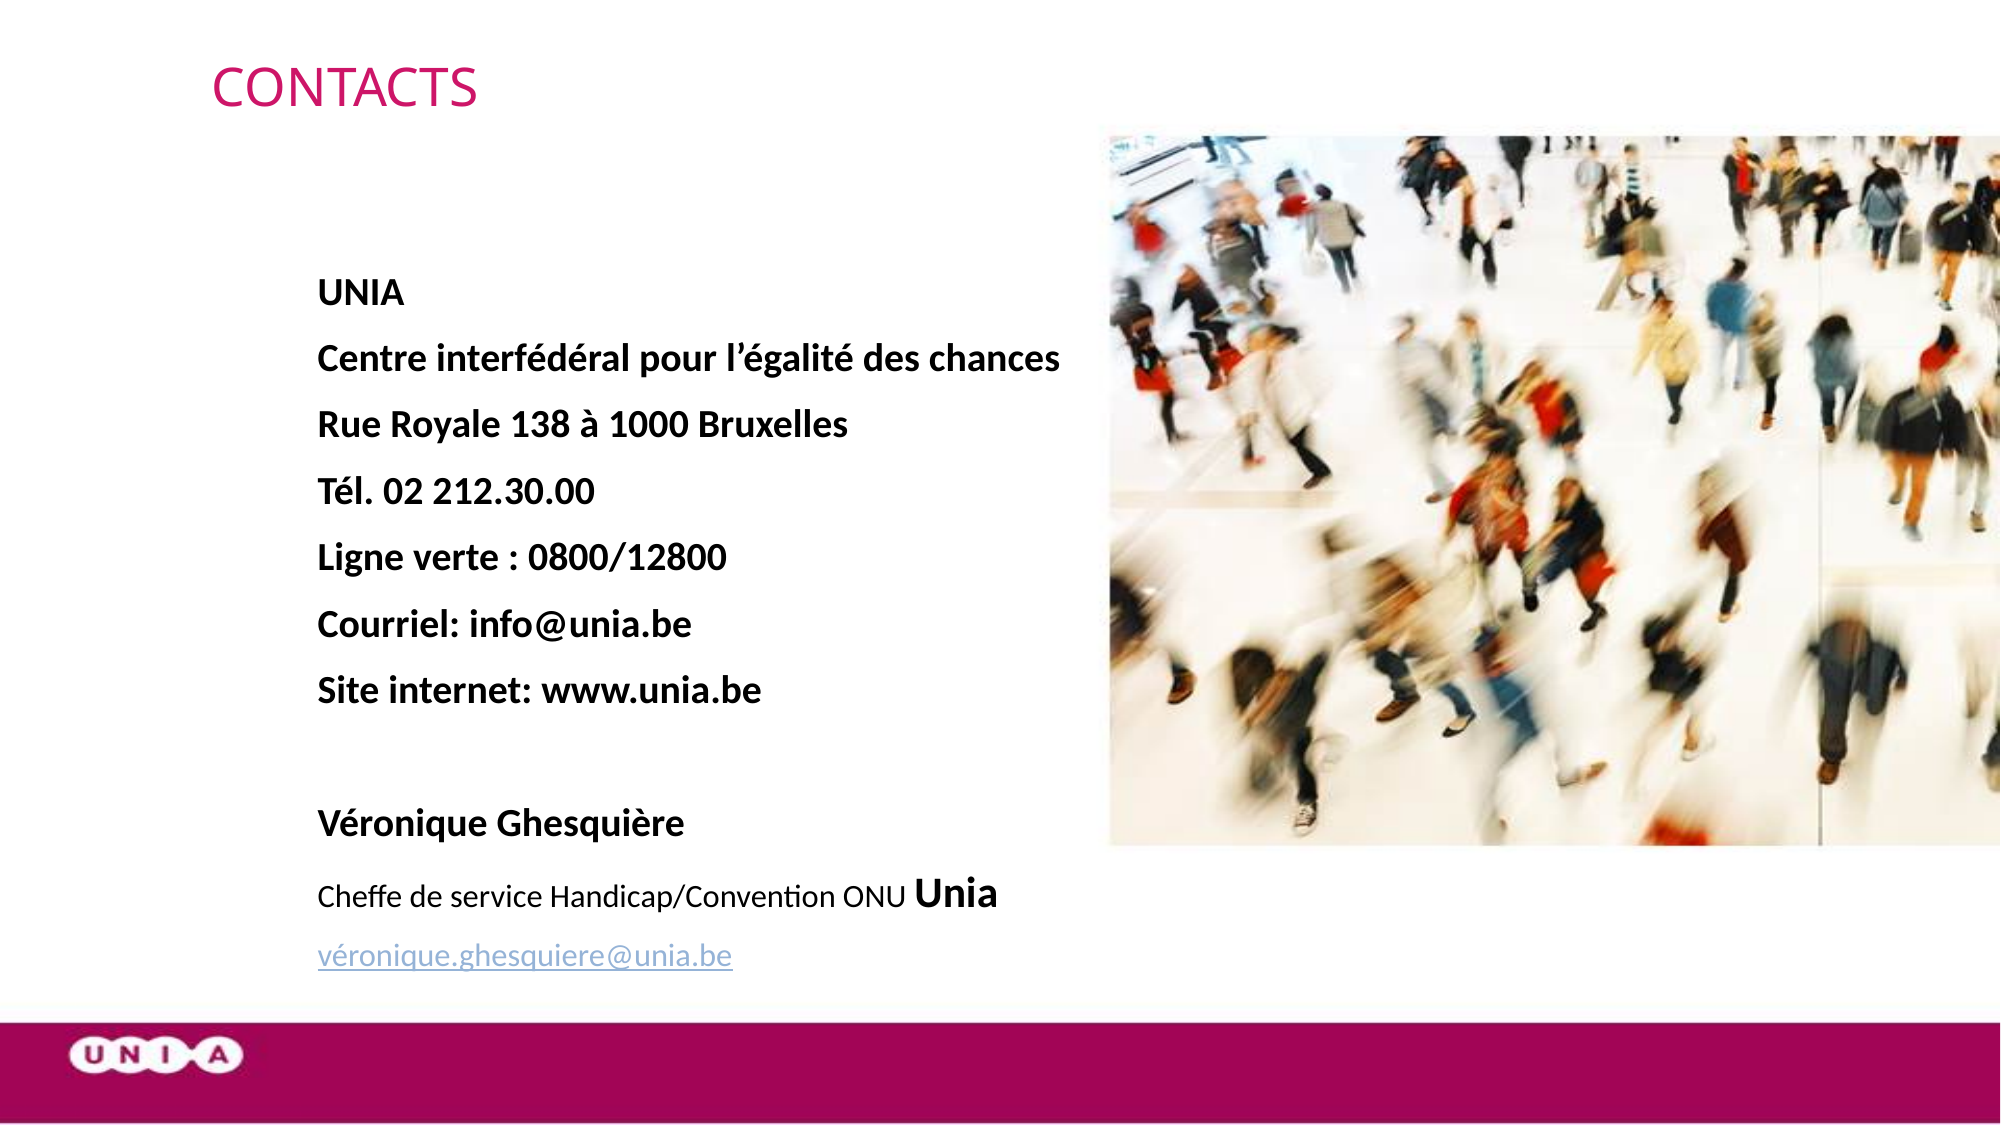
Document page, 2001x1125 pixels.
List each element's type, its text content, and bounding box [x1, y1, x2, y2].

title CONTACTS [196, 45, 1900, 125]
list UNIA Centre interfédéral pour l’égalité des chances Rue Royale 138 à 1000 Bruxelles Tél. 02 212.30.00 Ligne verte : 0800/12800 Courriel: info@unia.be Site internet: www.unia.be Véronique Ghesquière Cheffe de service Handicap/Convention ONU Unia véronique.ghesquiere@unia.be [302, 124, 1272, 988]
picture [0, 0, 2001, 1125]
